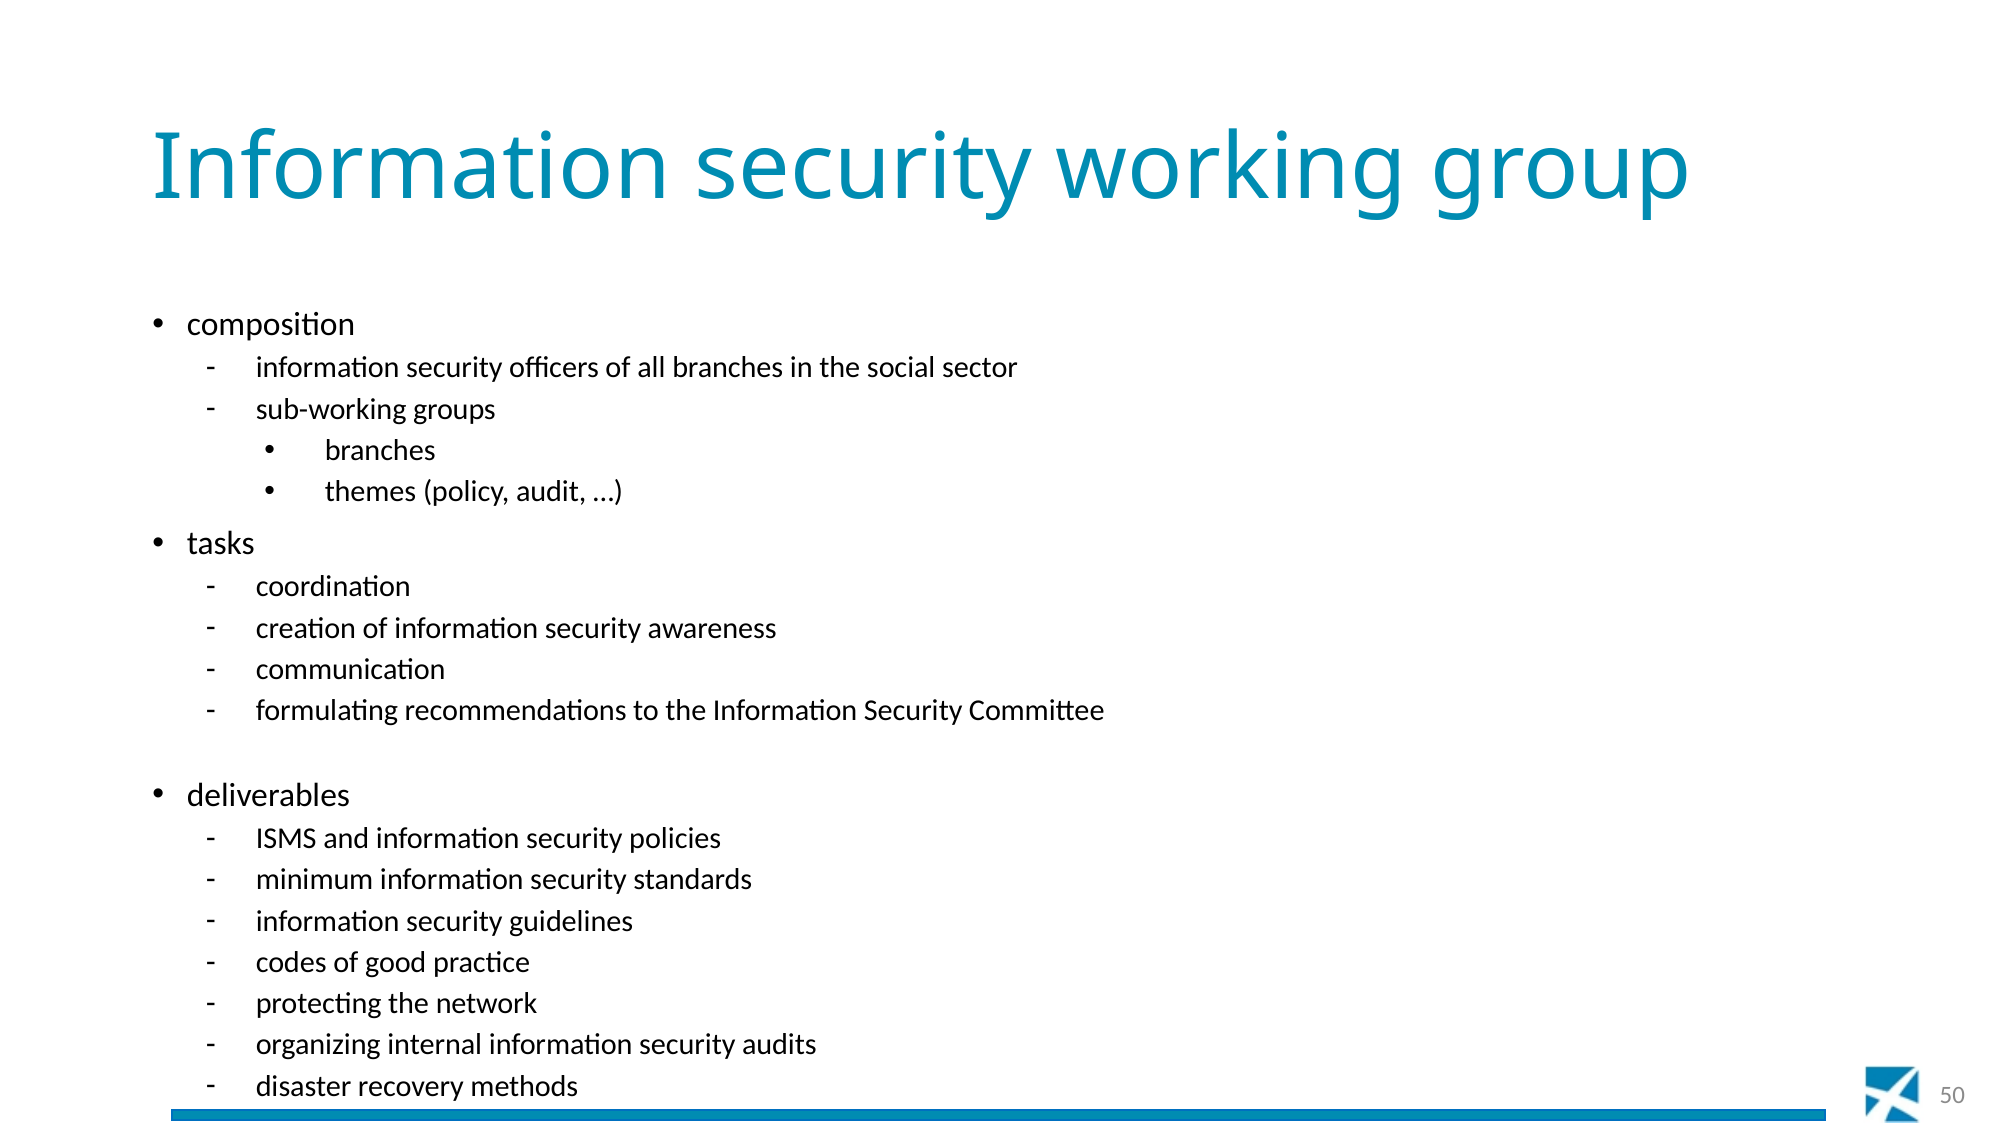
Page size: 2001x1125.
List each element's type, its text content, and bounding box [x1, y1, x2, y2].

title Information security working group [137, 59, 1863, 278]
slide_number 50 [1530, 1063, 1981, 1124]
list composition information security officers of all branches in the social sector sub-working groups branches themes (policy, audit, …) tasks coordination creation of information security awareness communication formulating recommendations to the Information Security Committee deliverables ISMS and information security policies minimum information security standards information security guidelines codes of good practice protecting the network organizing internal information security audits disaster recovery methods [137, 299, 1863, 1112]
